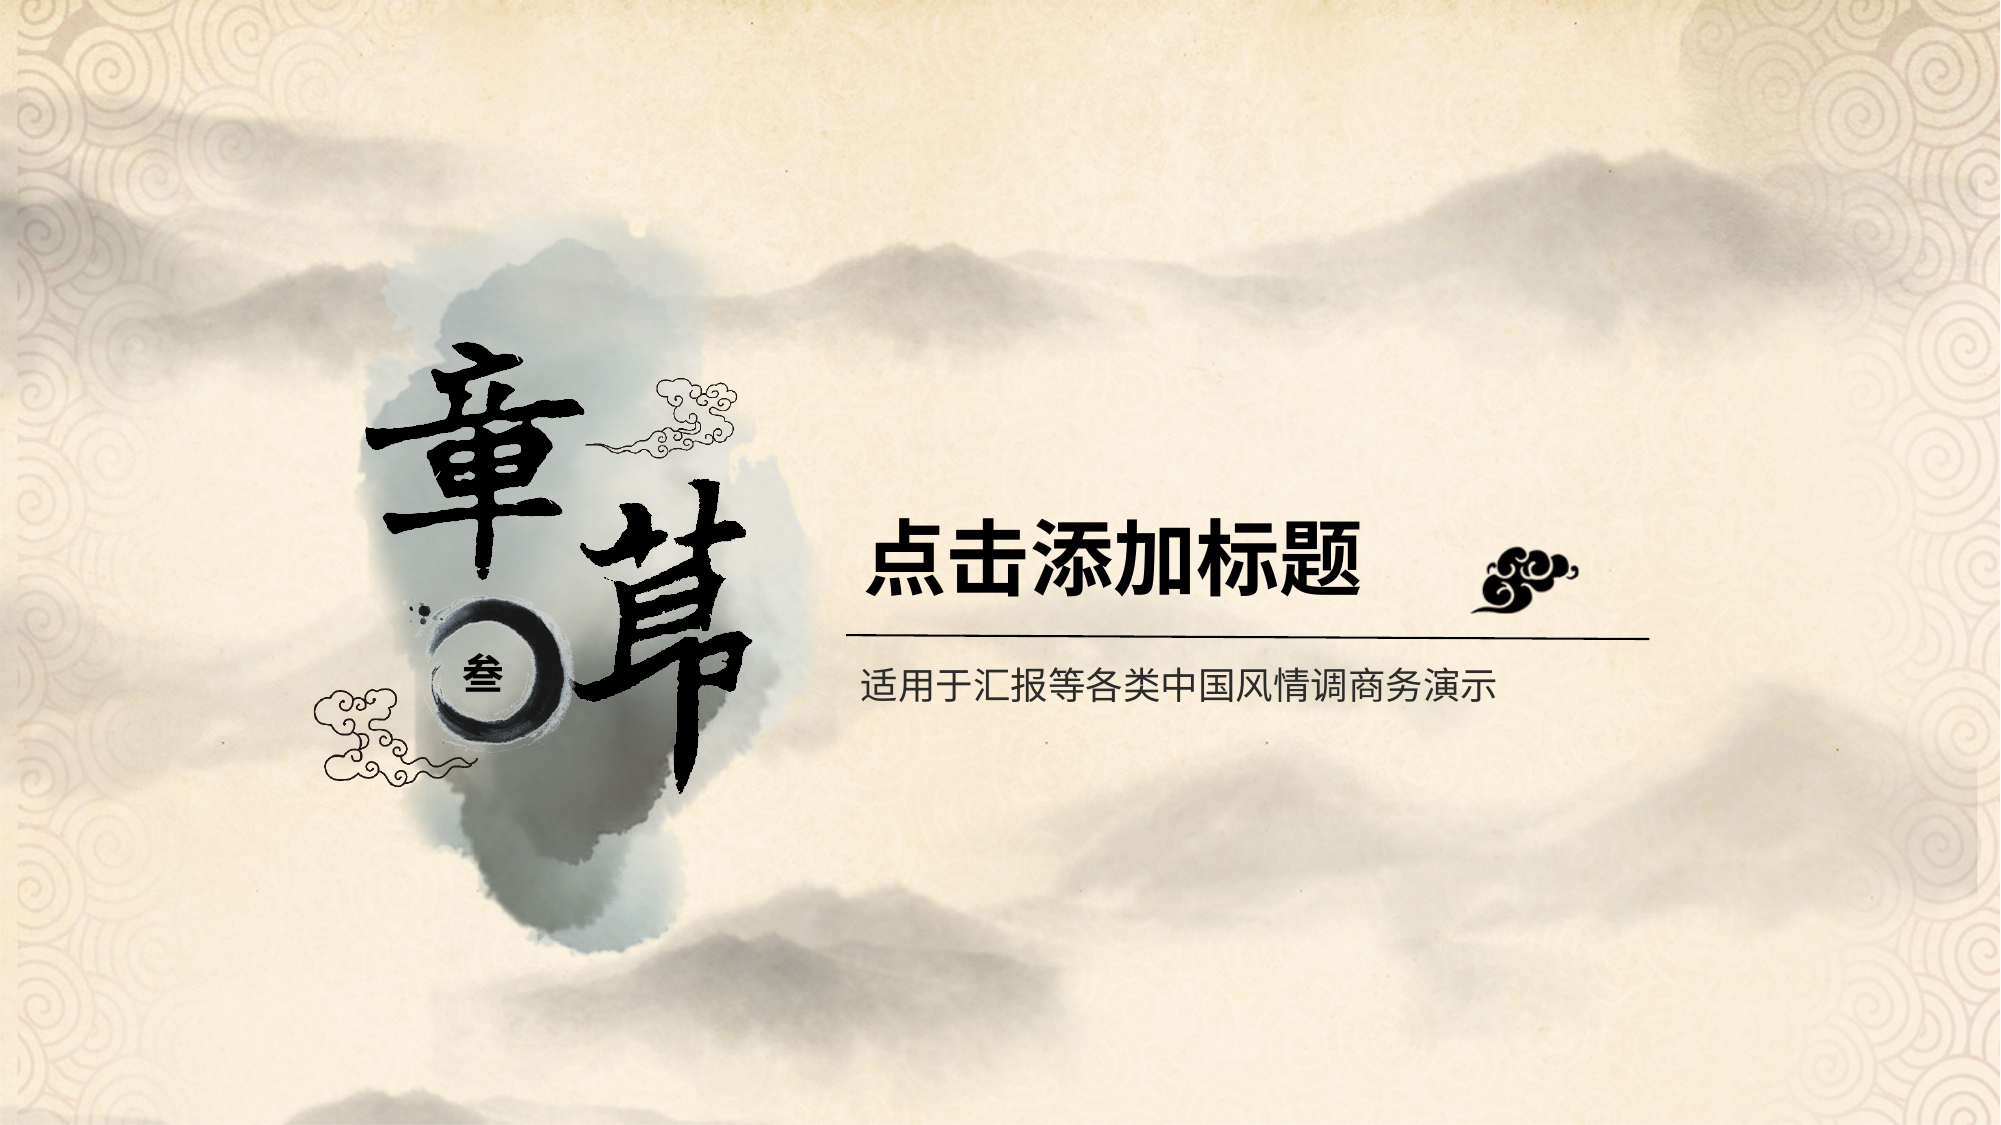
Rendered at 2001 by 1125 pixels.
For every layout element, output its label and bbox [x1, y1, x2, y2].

picture [0, 0, 2000, 1125]
text_box [283, 121, 868, 1034]
text_box [845, 498, 1691, 710]
